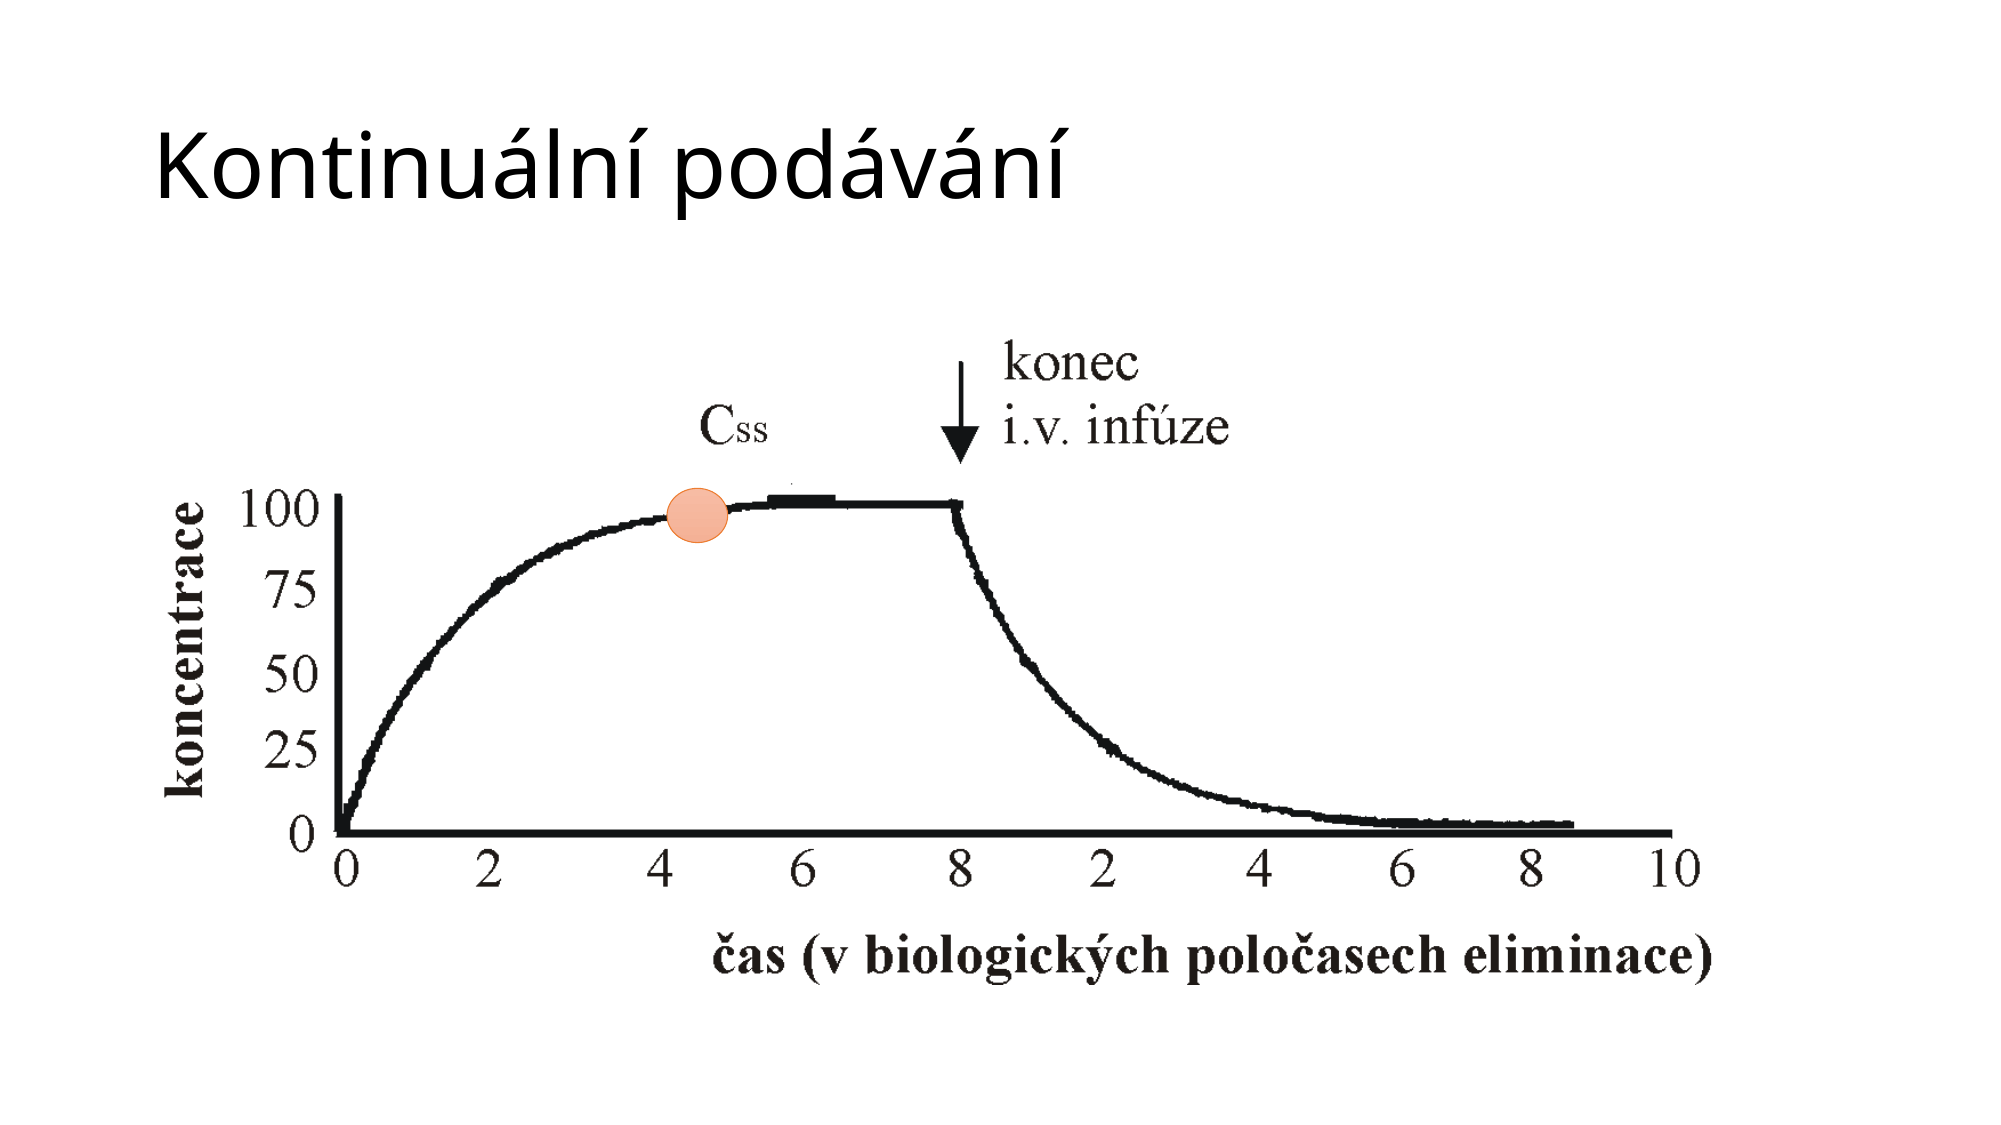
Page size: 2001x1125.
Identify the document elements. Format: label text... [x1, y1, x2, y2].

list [137, 328, 1863, 985]
title Kontinuální podávání [137, 59, 1863, 278]
